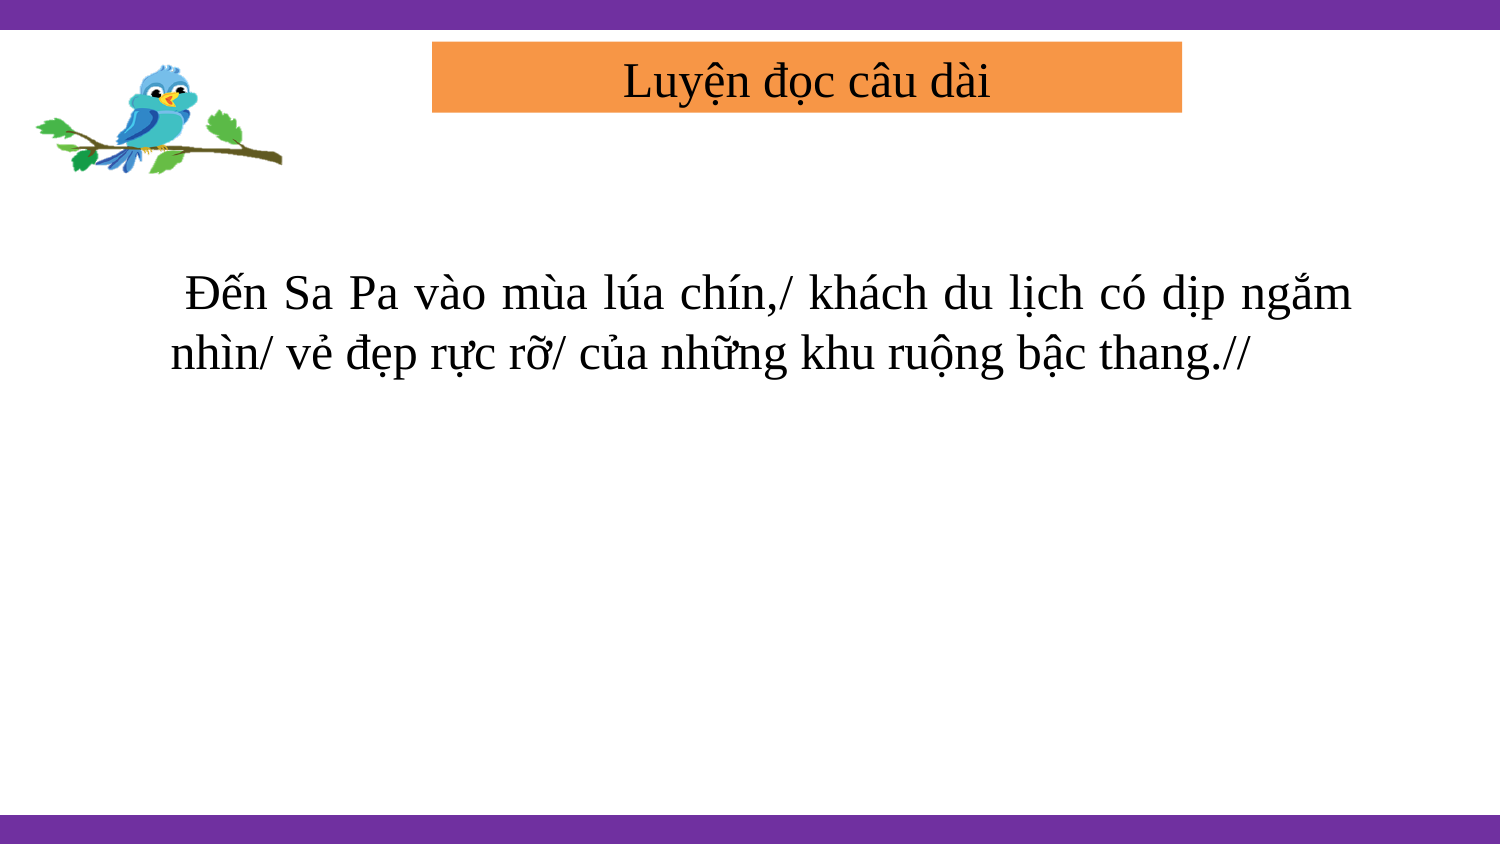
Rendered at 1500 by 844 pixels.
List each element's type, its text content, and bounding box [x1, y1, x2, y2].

text_box Đến Sa Pa vào mùa lúa chín,/ khách du lịch có dịp ngắm nhìn/ vẻ đẹp rực rỡ/ của những khu ruộng bậc thang.// [159, 253, 1365, 385]
text_box [0, 0, 1500, 30]
picture [24, 22, 291, 217]
text_box Luyện đọc câu dài [432, 41, 1183, 113]
text_box [0, 815, 1500, 844]
